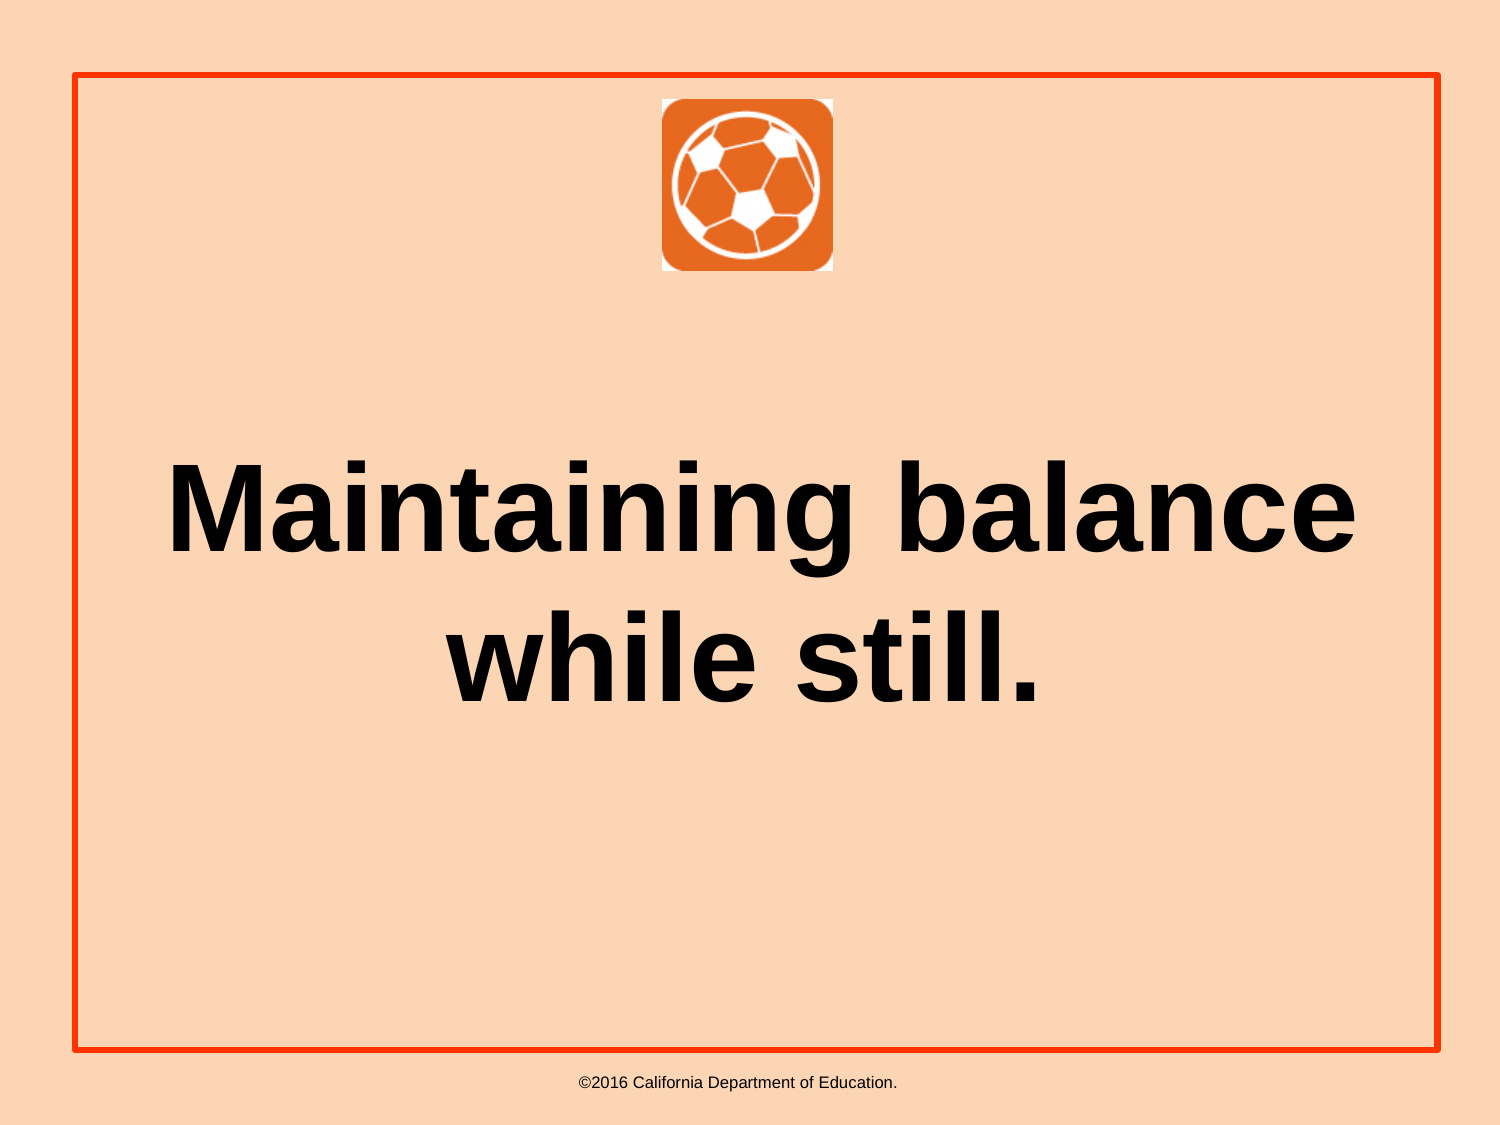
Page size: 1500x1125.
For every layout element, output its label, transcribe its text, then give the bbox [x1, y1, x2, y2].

text_box Maintaining balance while still. [99, 419, 1425, 735]
picture [662, 99, 833, 271]
